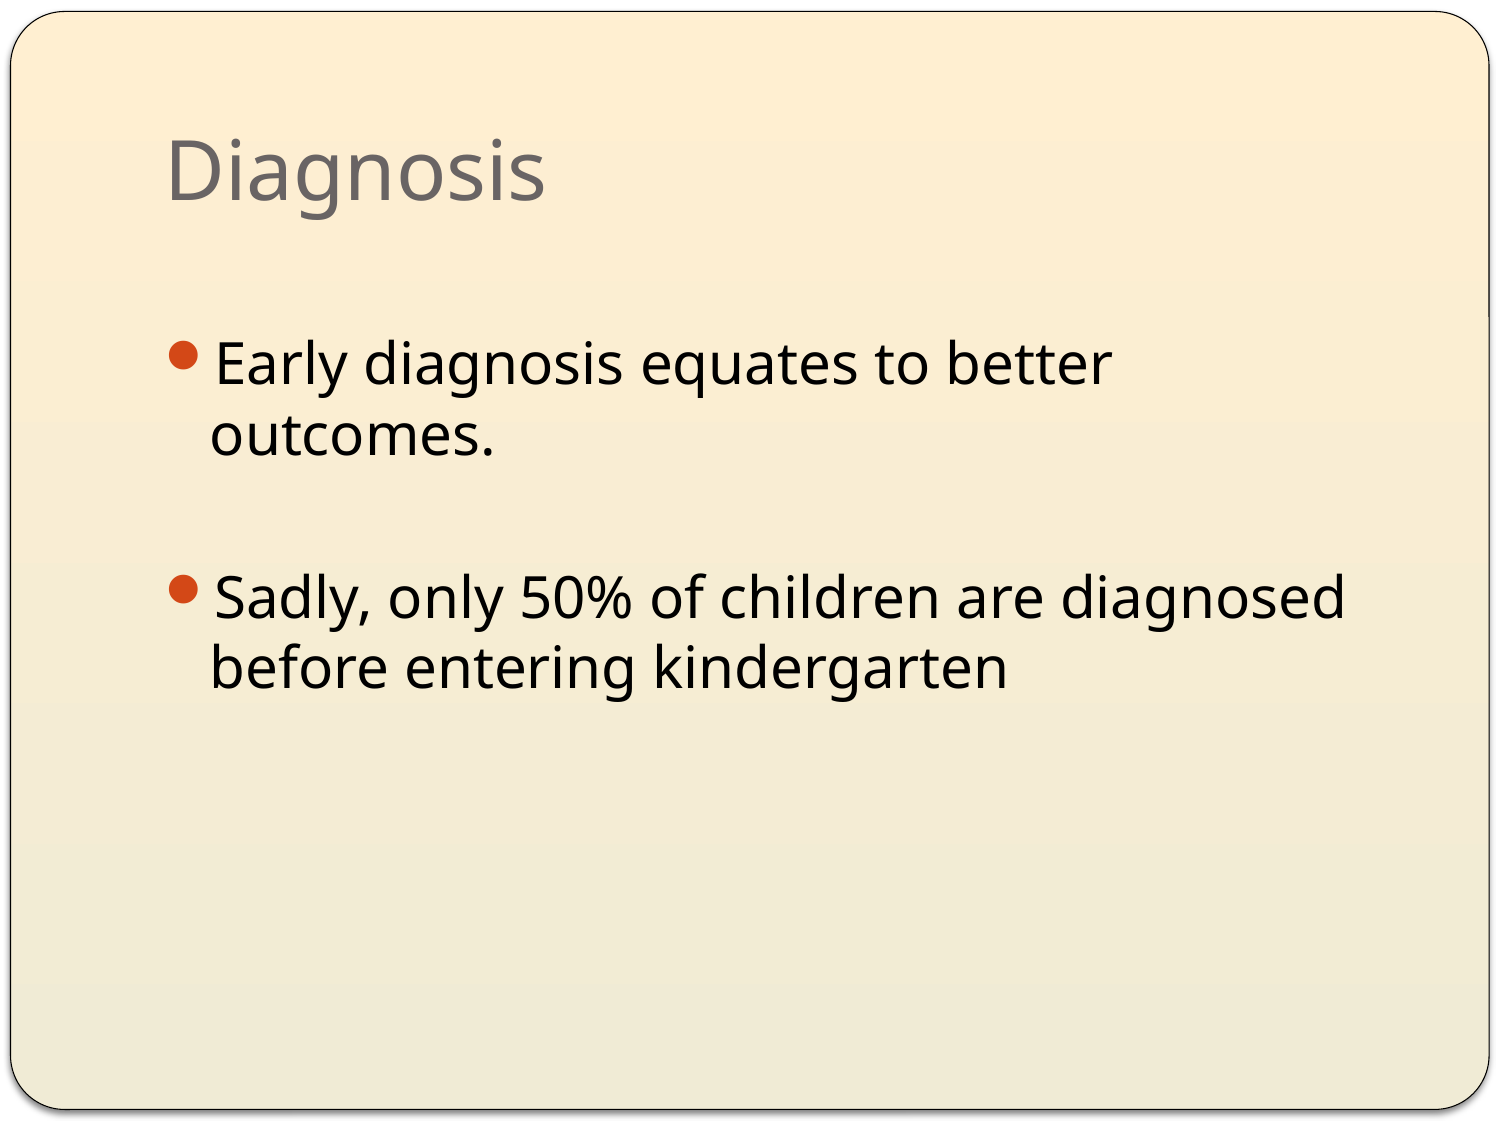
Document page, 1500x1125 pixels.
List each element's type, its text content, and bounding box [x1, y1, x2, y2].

title Diagnosis [150, 45, 1425, 233]
list Early diagnosis equates to better outcomes. Sadly, only 50% of children are diagnosed before entering kindergarten [150, 237, 1425, 988]
